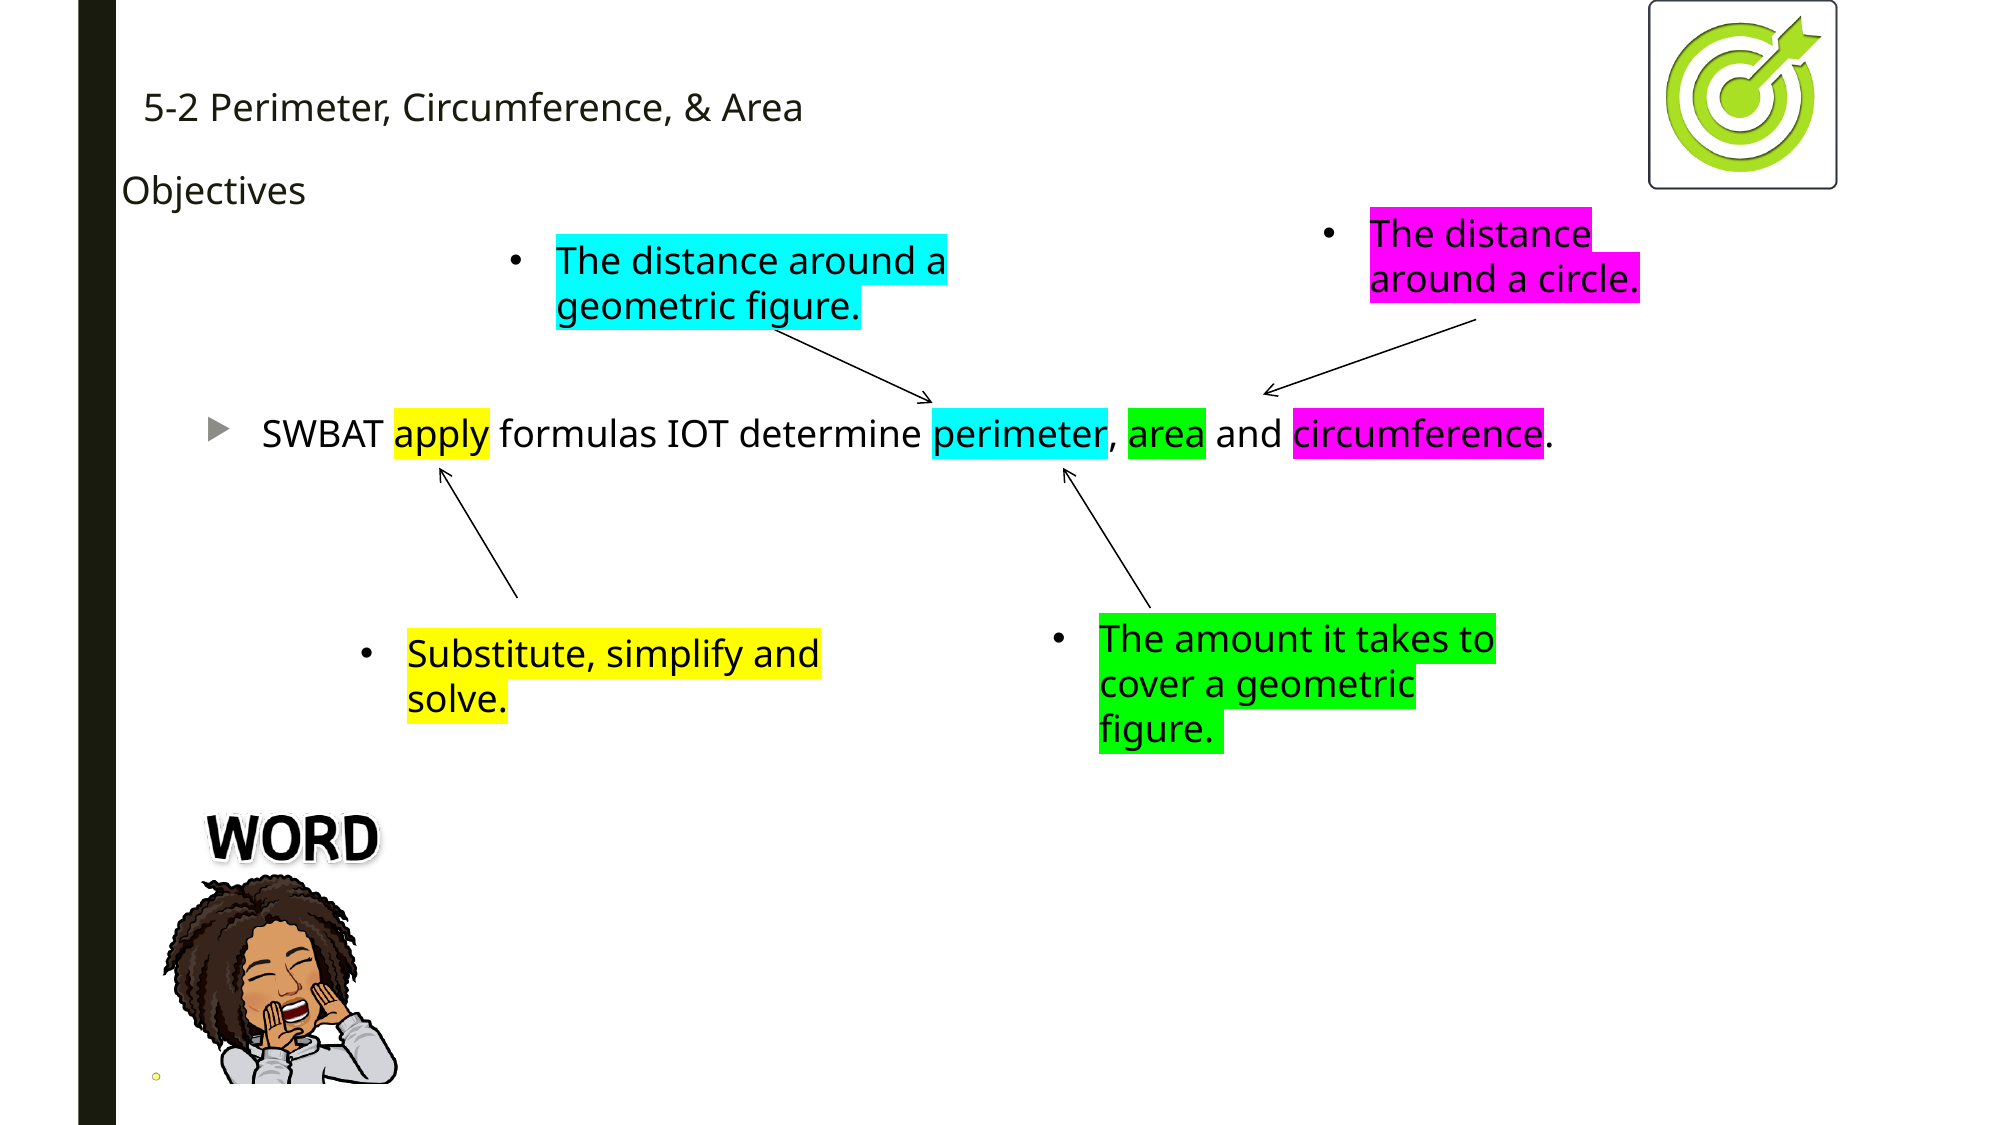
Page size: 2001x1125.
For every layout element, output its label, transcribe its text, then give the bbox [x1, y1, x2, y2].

text_box SWBAT apply formulas IOT determine perimeter, area and circumference. [190, 402, 1802, 793]
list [1648, 0, 1839, 190]
picture [147, 792, 440, 1085]
title 5-2 Perimeter, Circumference, & Area Objectives [106, 74, 1700, 221]
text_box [1262, 319, 1477, 395]
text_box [439, 467, 518, 599]
text_box The amount it takes to cover a geometric figure. [1037, 608, 1547, 758]
text_box The distance around a circle. [1308, 202, 1700, 307]
text_box The distance around a geometric figure. [494, 229, 1063, 380]
text_box [1263, 258, 1477, 319]
text_box Substitute, simplify and solve. [345, 622, 855, 728]
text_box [717, 302, 933, 403]
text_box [1063, 467, 1151, 609]
